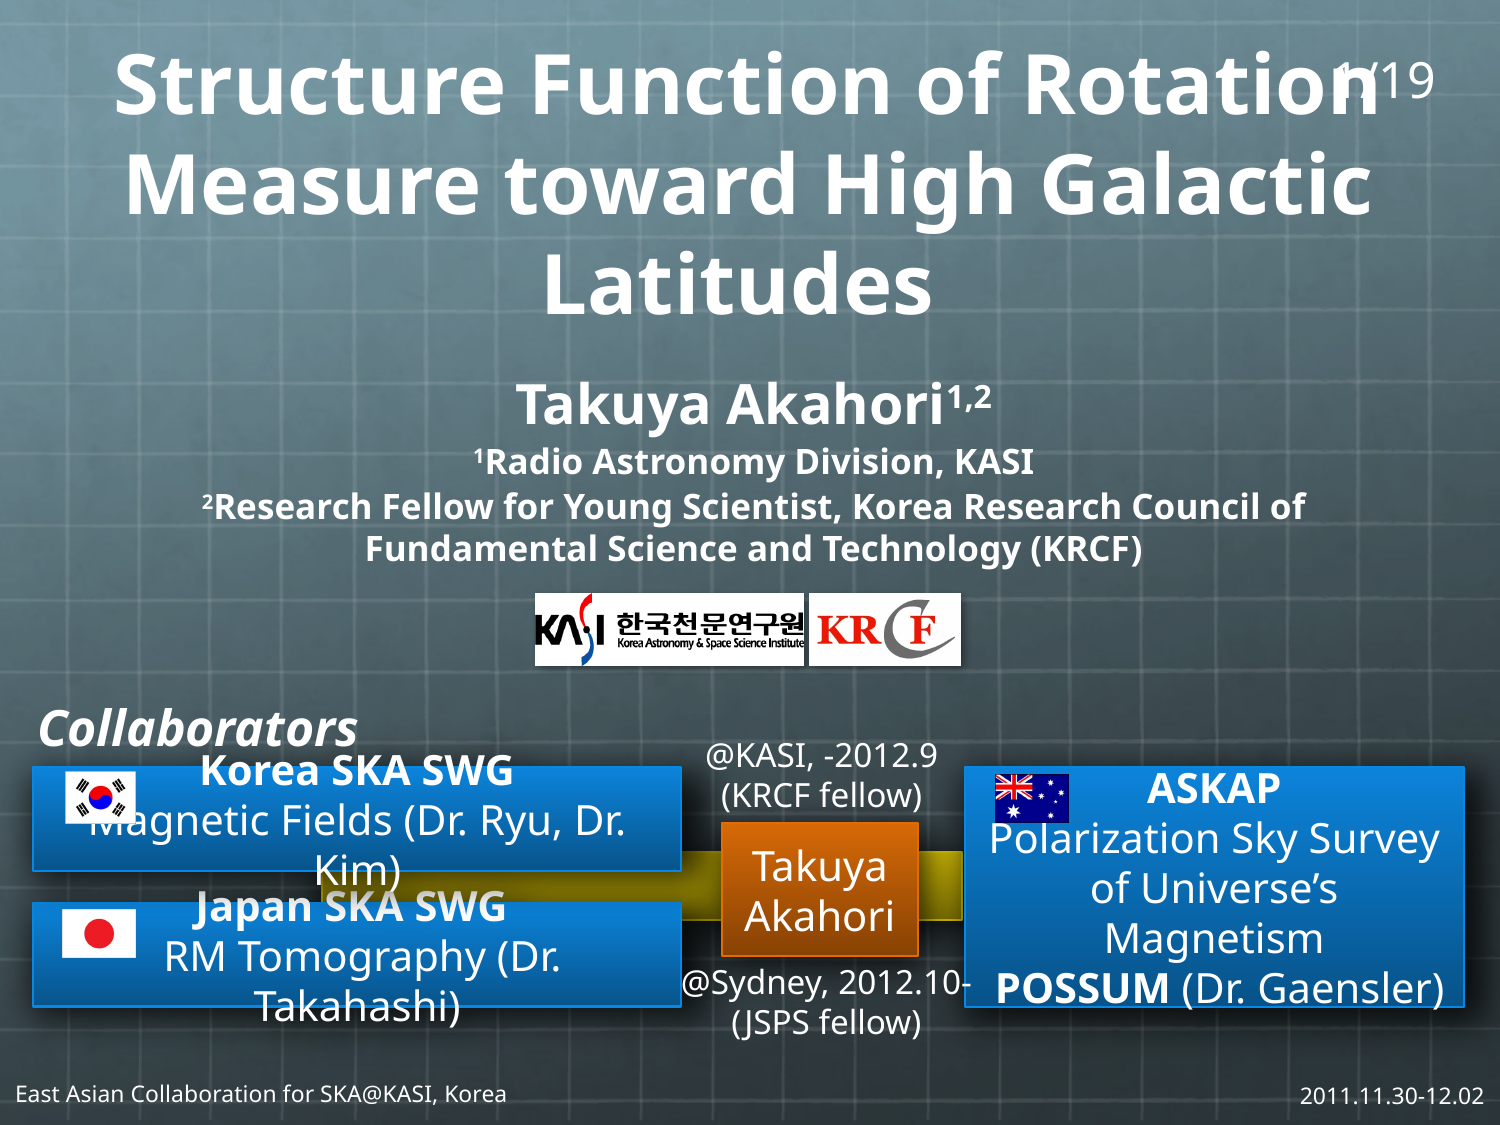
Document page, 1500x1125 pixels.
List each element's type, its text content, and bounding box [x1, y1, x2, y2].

text_box Takuya Akahori [721, 822, 919, 953]
slide_number 1/19 [1292, 17, 1476, 148]
footer East Asian Collaboration for SKA@KASI, Korea [0, 1065, 623, 1125]
text_box Collaborators [22, 688, 375, 764]
text_box @Sydney, 2012.10- (JSPS fellow) [665, 953, 988, 1049]
text_box Korea SKA SWG Magnetic Fields (Dr. Ryu, Dr. Kim) [32, 766, 682, 872]
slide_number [1149, 1065, 1500, 1125]
picture [0, 0, 1500, 1125]
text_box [534, 593, 962, 667]
list Takuya Akahori1,2 1Radio Astronomy Division, KASI 2Research Fellow for Young Scientist, Korea Research Council of Fundamental Science and Technology (KRCF) [135, 361, 1373, 579]
text_box @KASI, -2012.9 (KRCF fellow) [672, 726, 971, 822]
text_box Japan SKA SWG RM Tomography (Dr. Takahashi) [32, 908, 682, 1008]
title Structure Function of Rotation Measure toward High Galactic Latitudes [14, 136, 1483, 339]
text_box ASKAP Polarization Sky Survey of Universe’s Magnetism POSSUM (Dr. Gaensler) [964, 766, 1465, 1008]
